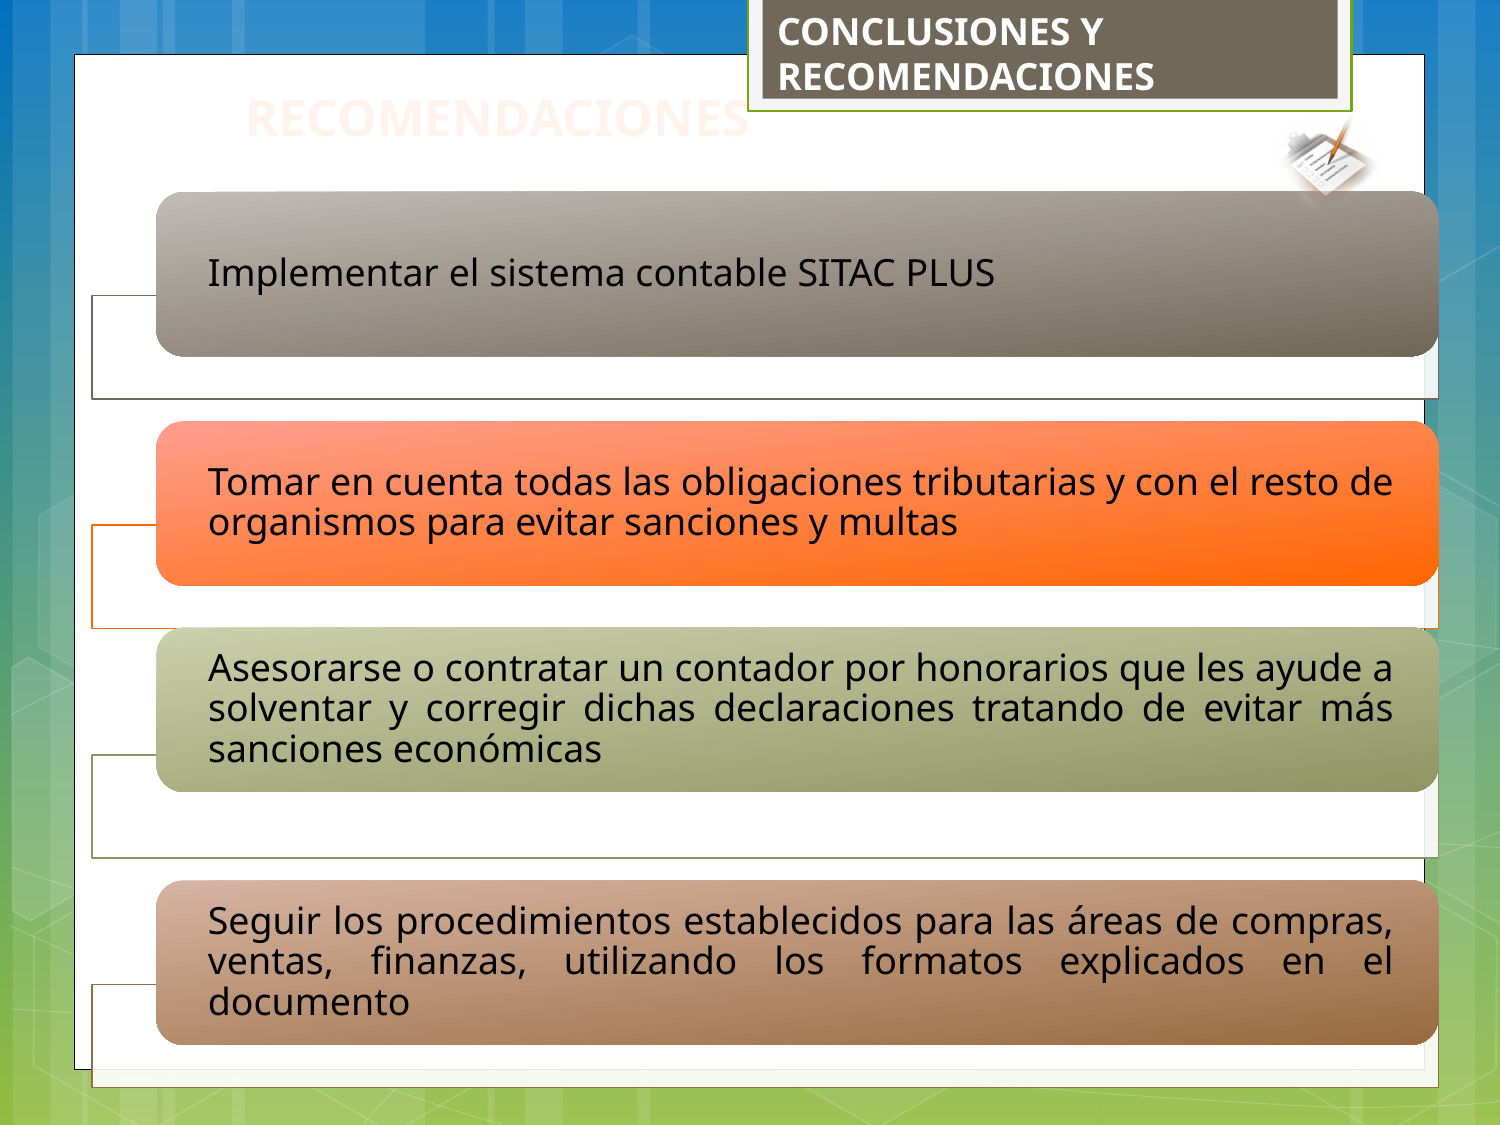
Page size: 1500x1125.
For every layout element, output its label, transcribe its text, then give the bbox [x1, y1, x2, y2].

picture [1275, 107, 1381, 213]
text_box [91, 184, 1439, 1096]
text_box CONCLUSIONES Y RECOMENDACIONES [762, 0, 1328, 106]
text_box RECOMENDACIONES [230, 78, 765, 154]
